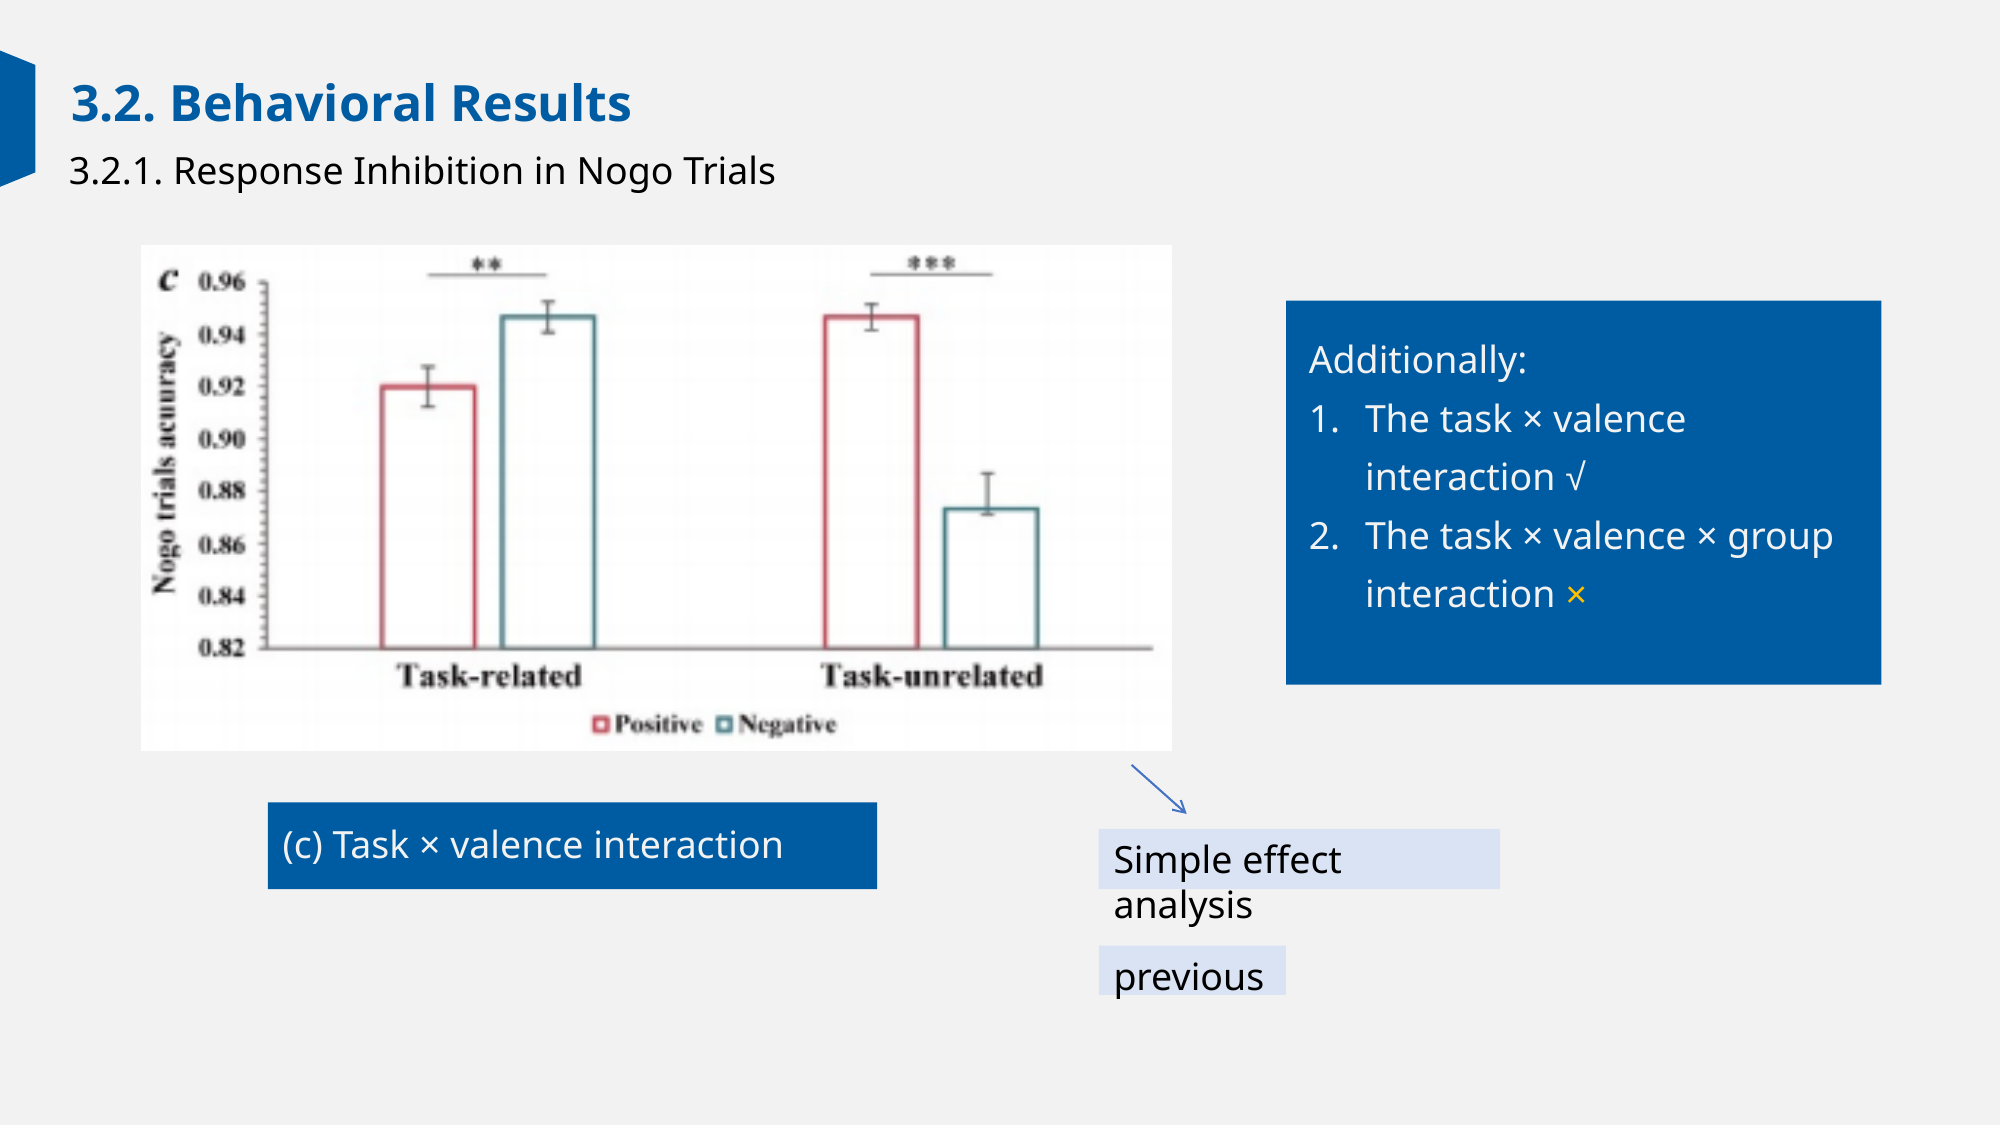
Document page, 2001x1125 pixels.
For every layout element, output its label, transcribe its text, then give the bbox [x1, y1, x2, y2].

text_box 3.2. Behavioral Results [56, 64, 648, 139]
text_box [267, 874, 878, 890]
text_box (c) Task × valence interaction [267, 799, 997, 874]
picture [141, 245, 1172, 751]
text_box previous [1098, 945, 1286, 995]
text_box 3.2.1. Response Inhibition in Nogo Trials [54, 139, 877, 200]
text_box Simple effect analysis [1098, 828, 1501, 890]
text_box [1285, 300, 1882, 686]
text_box [0, 49, 37, 188]
text_box Additionally: The task × valence interaction √ The task × valence × group interaction × [1293, 315, 1882, 623]
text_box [1131, 764, 1187, 814]
